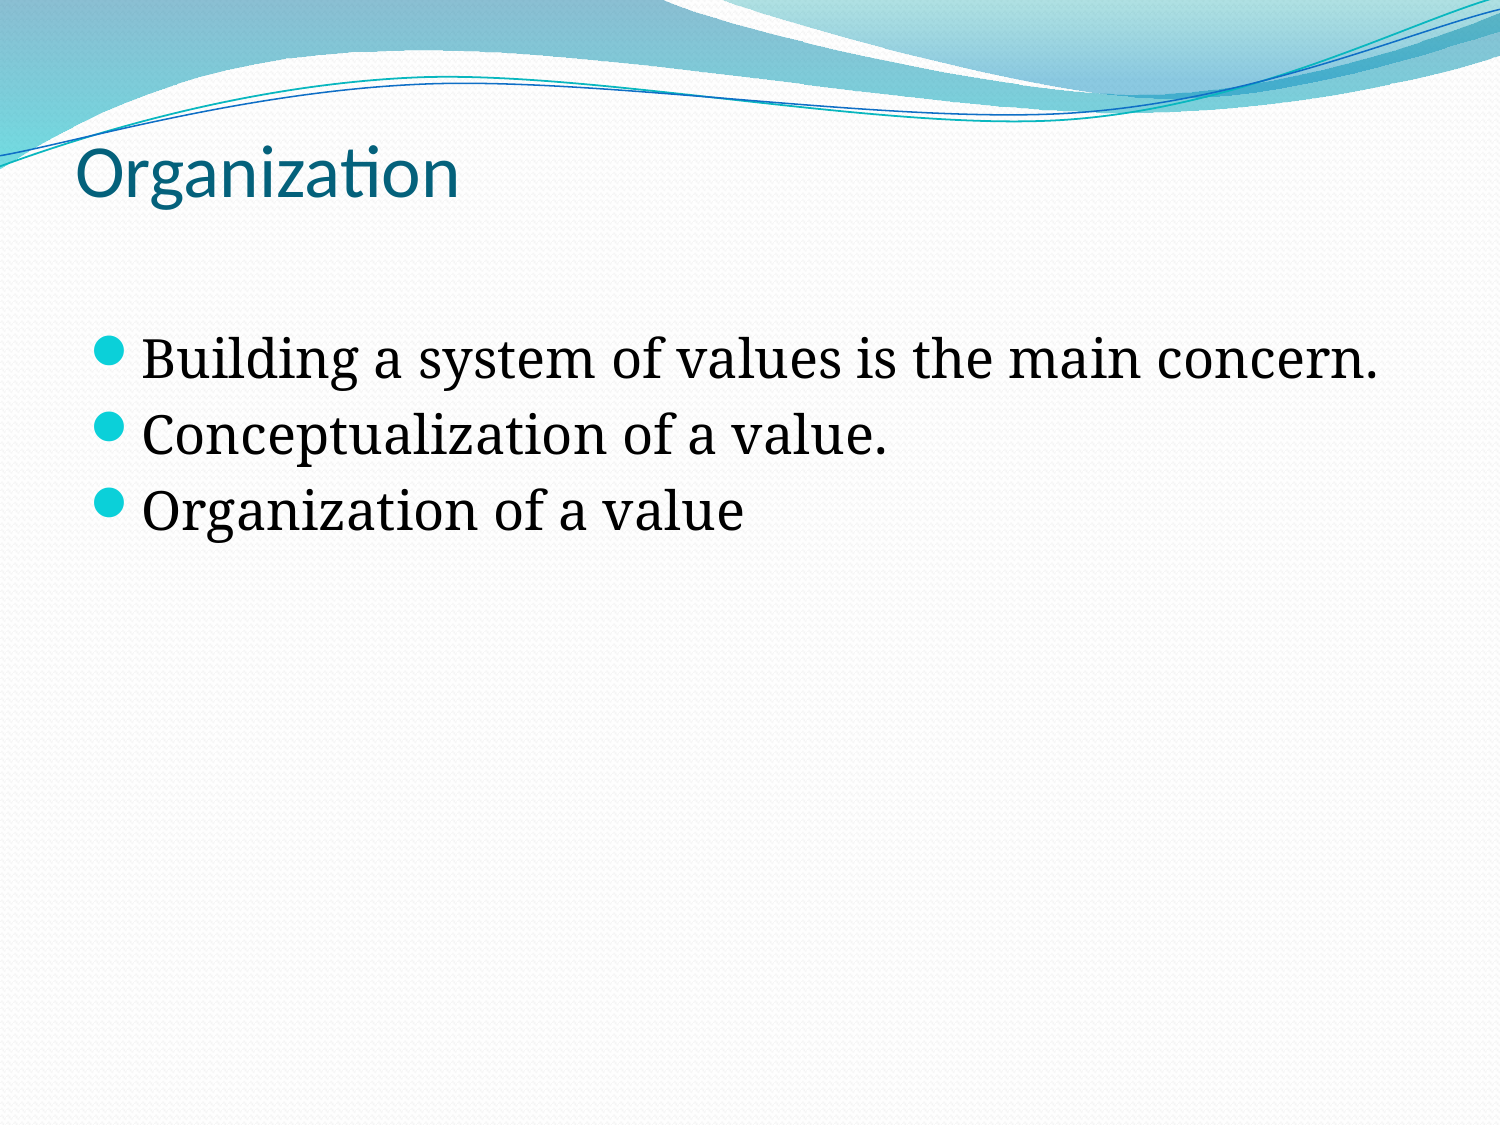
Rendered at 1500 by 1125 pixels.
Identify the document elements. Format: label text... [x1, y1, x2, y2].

list Building a system of values is the main concern. Conceptualization of a value. Organization of a value [75, 317, 1425, 1038]
title Organization [75, 115, 1425, 303]
